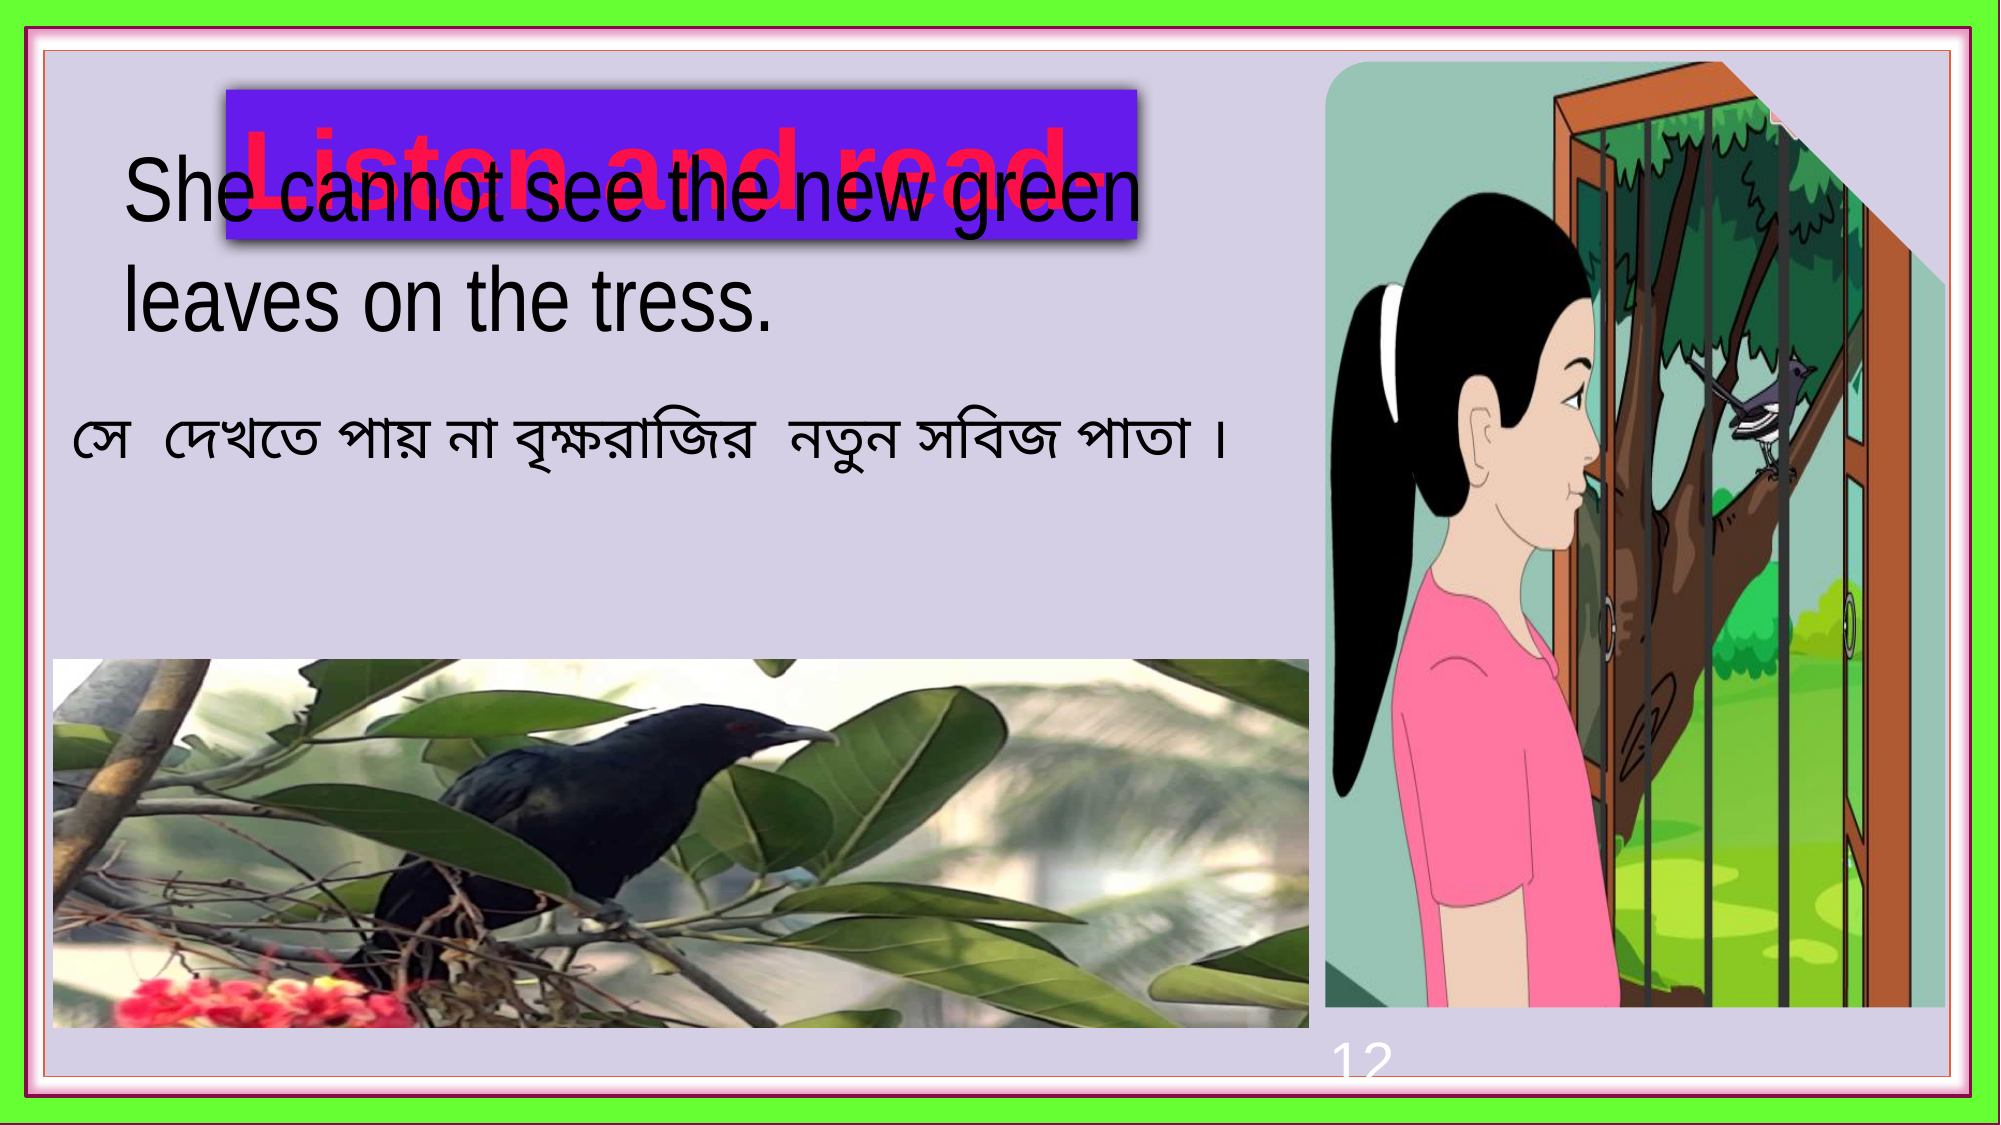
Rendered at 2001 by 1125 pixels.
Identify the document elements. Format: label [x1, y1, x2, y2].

picture [1325, 61, 1946, 1008]
picture [53, 658, 1309, 1028]
text_box [0, 0, 2000, 1125]
